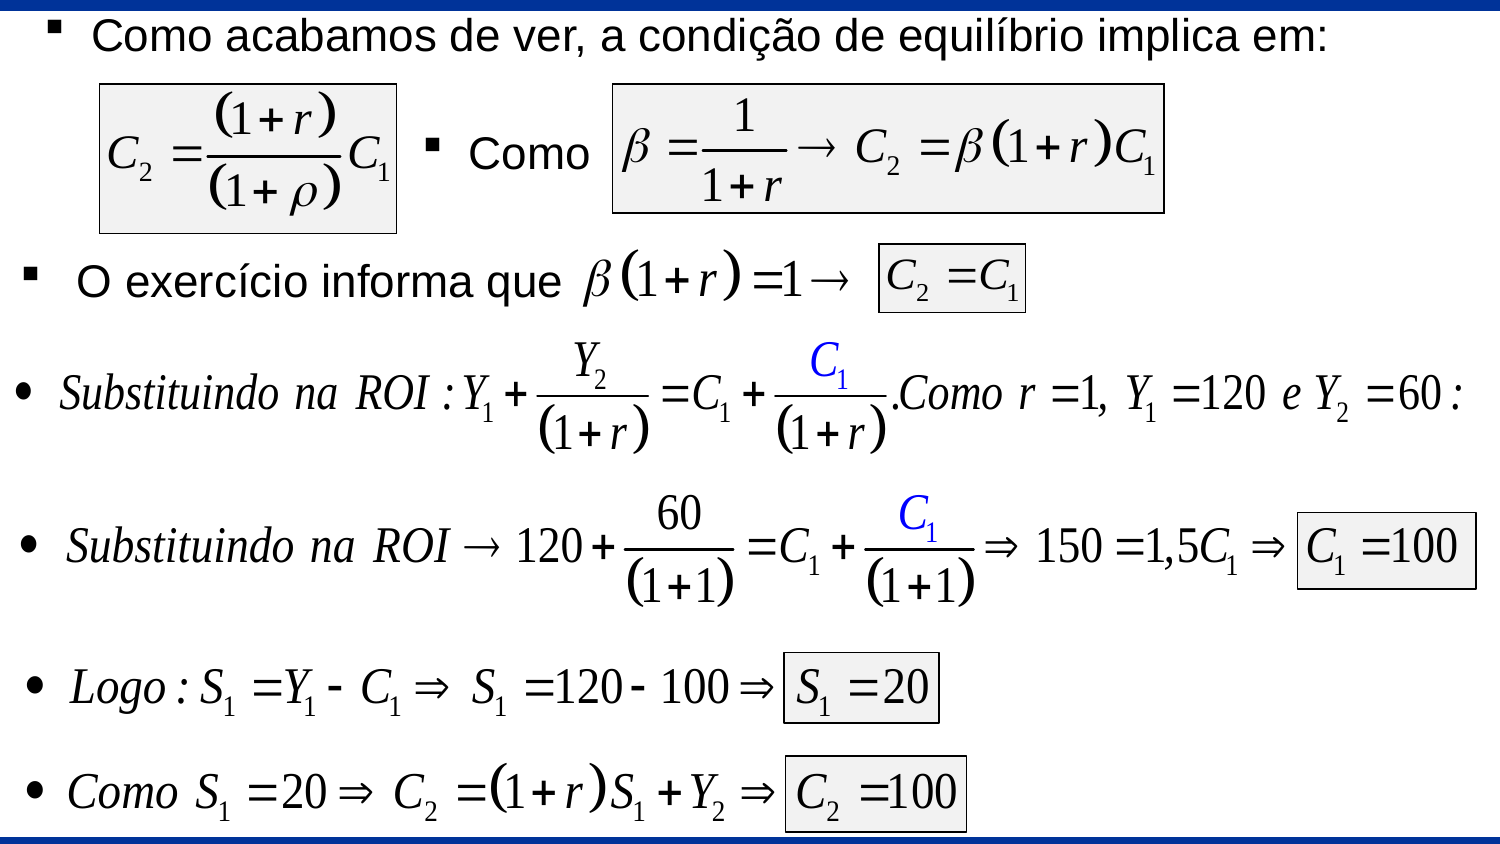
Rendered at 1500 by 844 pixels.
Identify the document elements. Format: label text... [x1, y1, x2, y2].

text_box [15, 480, 1466, 632]
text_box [879, 244, 1025, 313]
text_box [21, 647, 940, 730]
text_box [100, 84, 396, 234]
text_box Como [407, 115, 607, 186]
text_box O exercício informa que [5, 244, 569, 315]
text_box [574, 238, 869, 327]
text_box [612, 84, 1164, 213]
text_box Como acabamos de ver, a condição de equilíbrio implica em: [29, 0, 1471, 68]
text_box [21, 752, 967, 839]
text_box [1471, 508, 1481, 593]
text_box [10, 327, 1471, 478]
